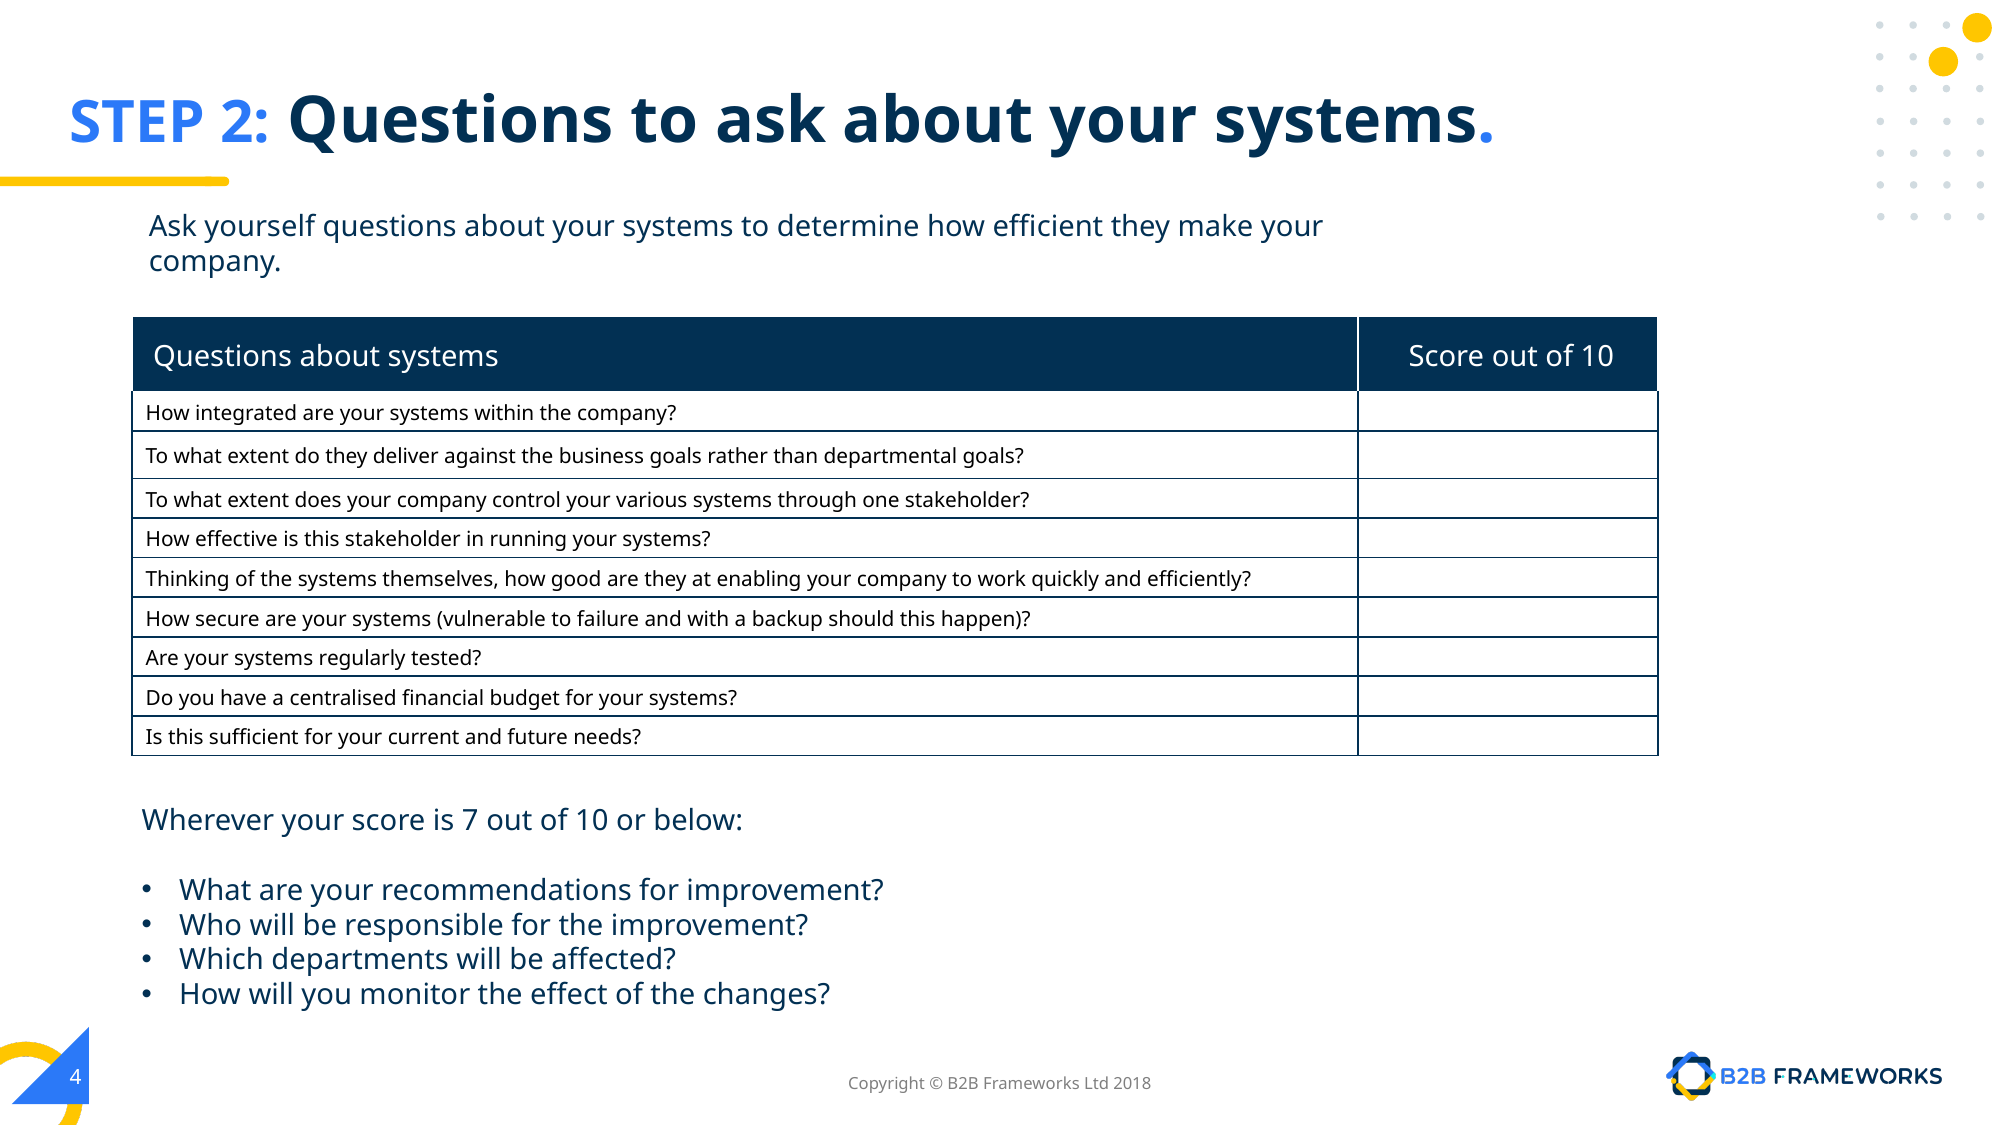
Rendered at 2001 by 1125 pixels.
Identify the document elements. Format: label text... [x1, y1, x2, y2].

table_cell Is this sufficient for your current and future needs? [133, 717, 1357, 755]
table_cell How effective is this stakeholder in running your systems? [133, 519, 1357, 557]
table_cell [1359, 558, 1657, 596]
table_cell [1359, 717, 1657, 755]
table_cell [1359, 519, 1657, 557]
table_cell Do you have a centralised financial budget for your systems? [133, 677, 1357, 715]
table_header Questions about systems [133, 317, 1357, 391]
footer Copyright © B2B Frameworks Ltd 2018 [662, 1052, 1338, 1113]
table_cell [1359, 393, 1657, 430]
slide_number ‹#› [54, 1047, 505, 1108]
title STEP 2: Questions to ask about your systems. [54, 77, 1565, 168]
picture [1655, 1040, 1952, 1111]
table_cell [1359, 479, 1657, 517]
table_cell To what extent do they deliver against the business goals rather than departmental goals? [133, 432, 1357, 478]
table_header Score out of 10 [1359, 317, 1657, 391]
table_cell [1359, 677, 1657, 715]
table_cell How secure are your systems (vulnerable to failure and with a backup should this happen)? [133, 598, 1357, 636]
table_cell How integrated are your systems within the company? [133, 393, 1357, 430]
table_cell Thinking of the systems themselves, how good are they at enabling your company to work quickly and efficiently? [133, 558, 1357, 596]
table_cell To what extent does your company control your various systems through one stakeholder? [133, 479, 1357, 517]
table_cell Are your systems regularly tested? [133, 638, 1357, 675]
table_cell [1359, 432, 1657, 478]
table_cell [1359, 598, 1657, 636]
picture [0, 1041, 84, 1125]
table_cell [1359, 638, 1657, 675]
text_box Wherever your score is 7 out of 10 or below: What are your recommendations for improvement? Who will be responsible for the improvement? Which departments will be affected? How will you monitor the effect of the changes? [126, 793, 1560, 1019]
text_box Ask yourself questions about your systems to determine how efficient they make your company. [133, 200, 1457, 315]
